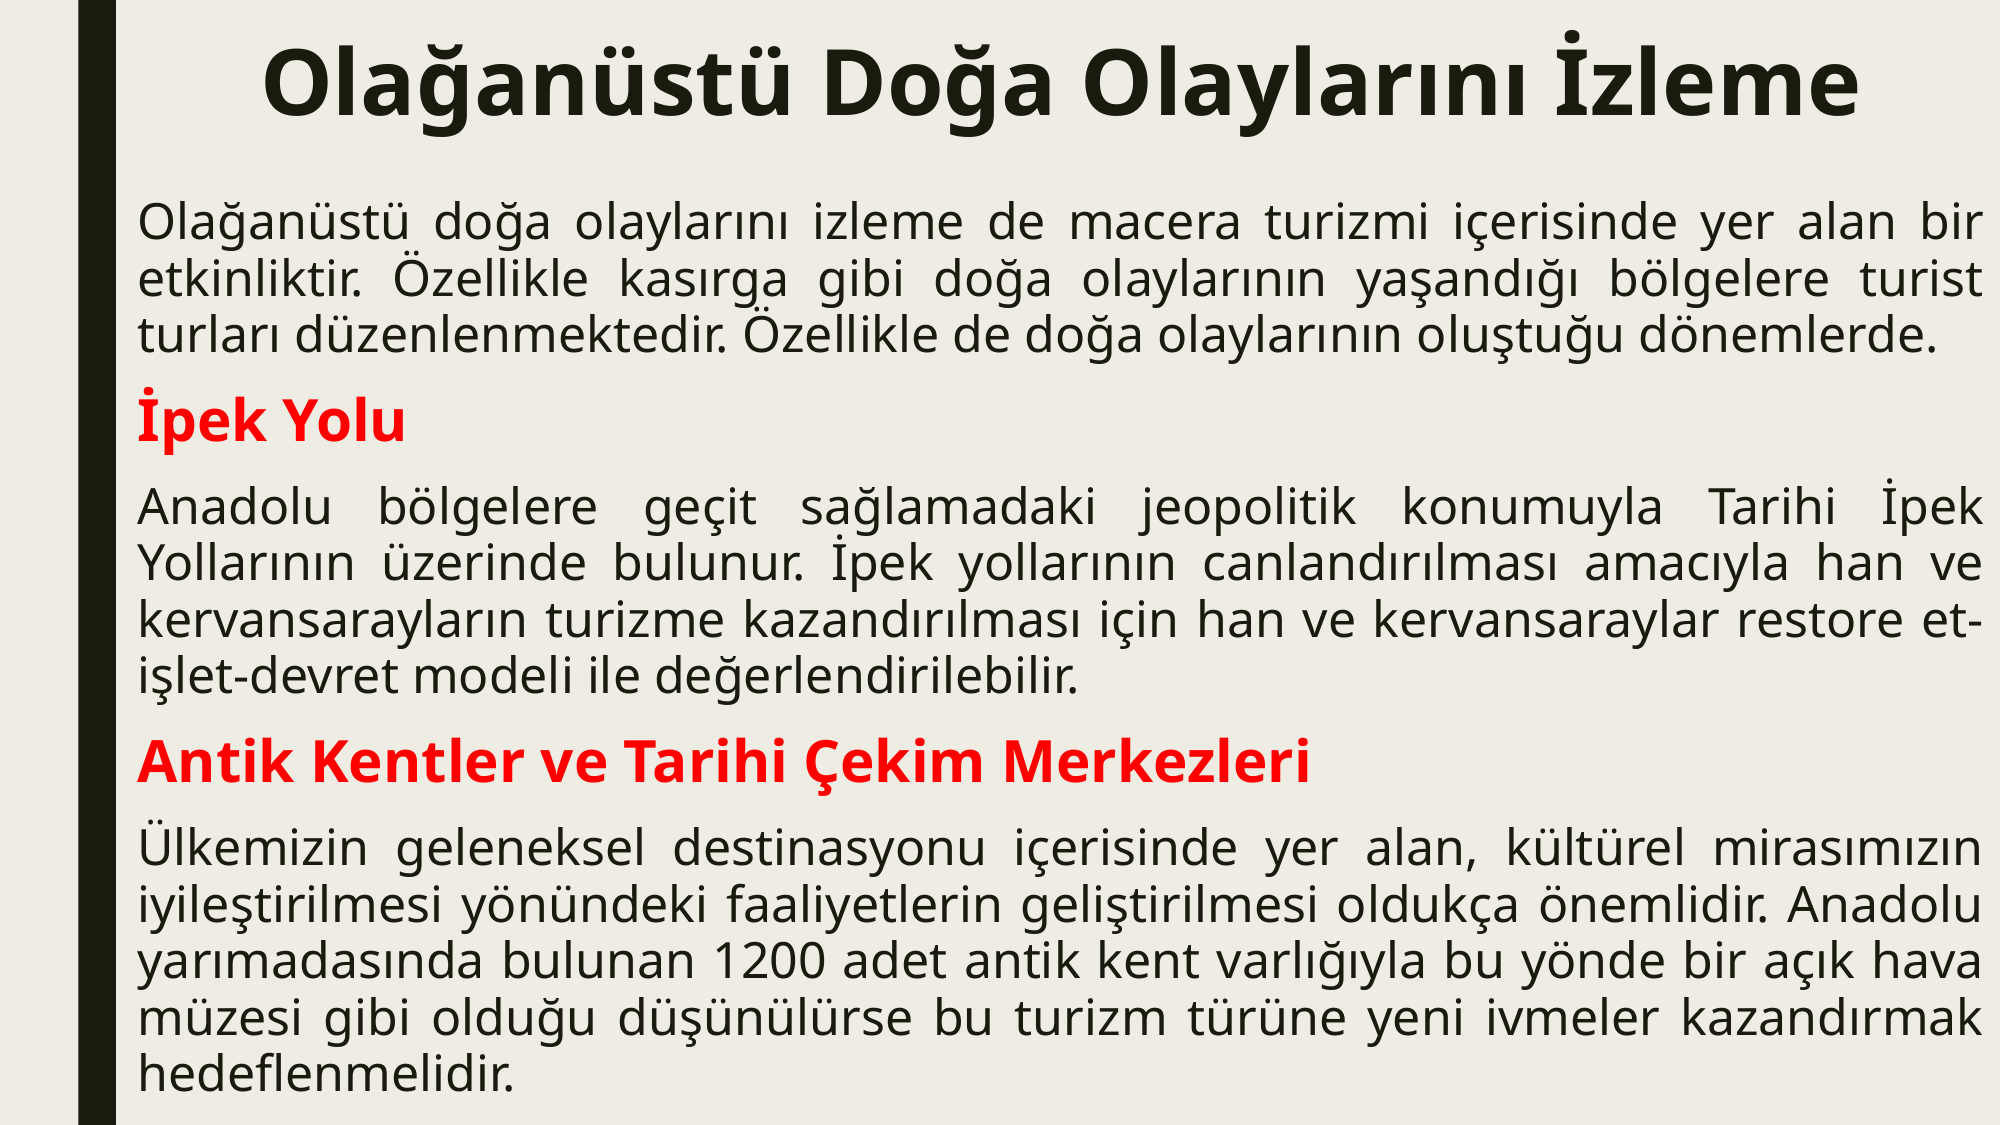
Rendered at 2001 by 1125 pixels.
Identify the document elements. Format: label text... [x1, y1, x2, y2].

title Olağanüstü Doğa Olaylarını İzleme [122, 30, 2000, 182]
list Olağanüstü doğa olaylarını izleme de macera turizmi içerisinde yer alan bir etkinliktir. Özellikle kasırga gibi doğa olaylarının yaşandığı bölgelere turist turları düzenlenmektedir. Özellikle de doğa olaylarının oluştuğu dönemlerde. İpek Yolu Anadolu bölgelere geçit sağlamadaki jeopolitik konumuyla Tarihi İpek Yollarının üzerinde bulunur. İpek yollarının canlandırılması amacıyla han ve kervansarayların turizme kazandırılması için han ve kervansaraylar restore et-işlet-devret modeli ile değerlendirilebilir. Antik Kentler ve Tarihi Çekim Merkezleri Ülkemizin geleneksel destinasyonu içerisinde yer alan, kültürel mirasımızın iyileştirilmesi yönündeki faaliyetlerin geliştirilmesi oldukça önemlidir. Anadolu yarımadasında bulunan 1200 adet antik kent varlığıyla bu yönde bir açık hava müzesi gibi olduğu düşünülürse bu turizm türüne yeni ivmeler kazandırmak hedeflenmelidir. [122, 186, 2000, 1125]
